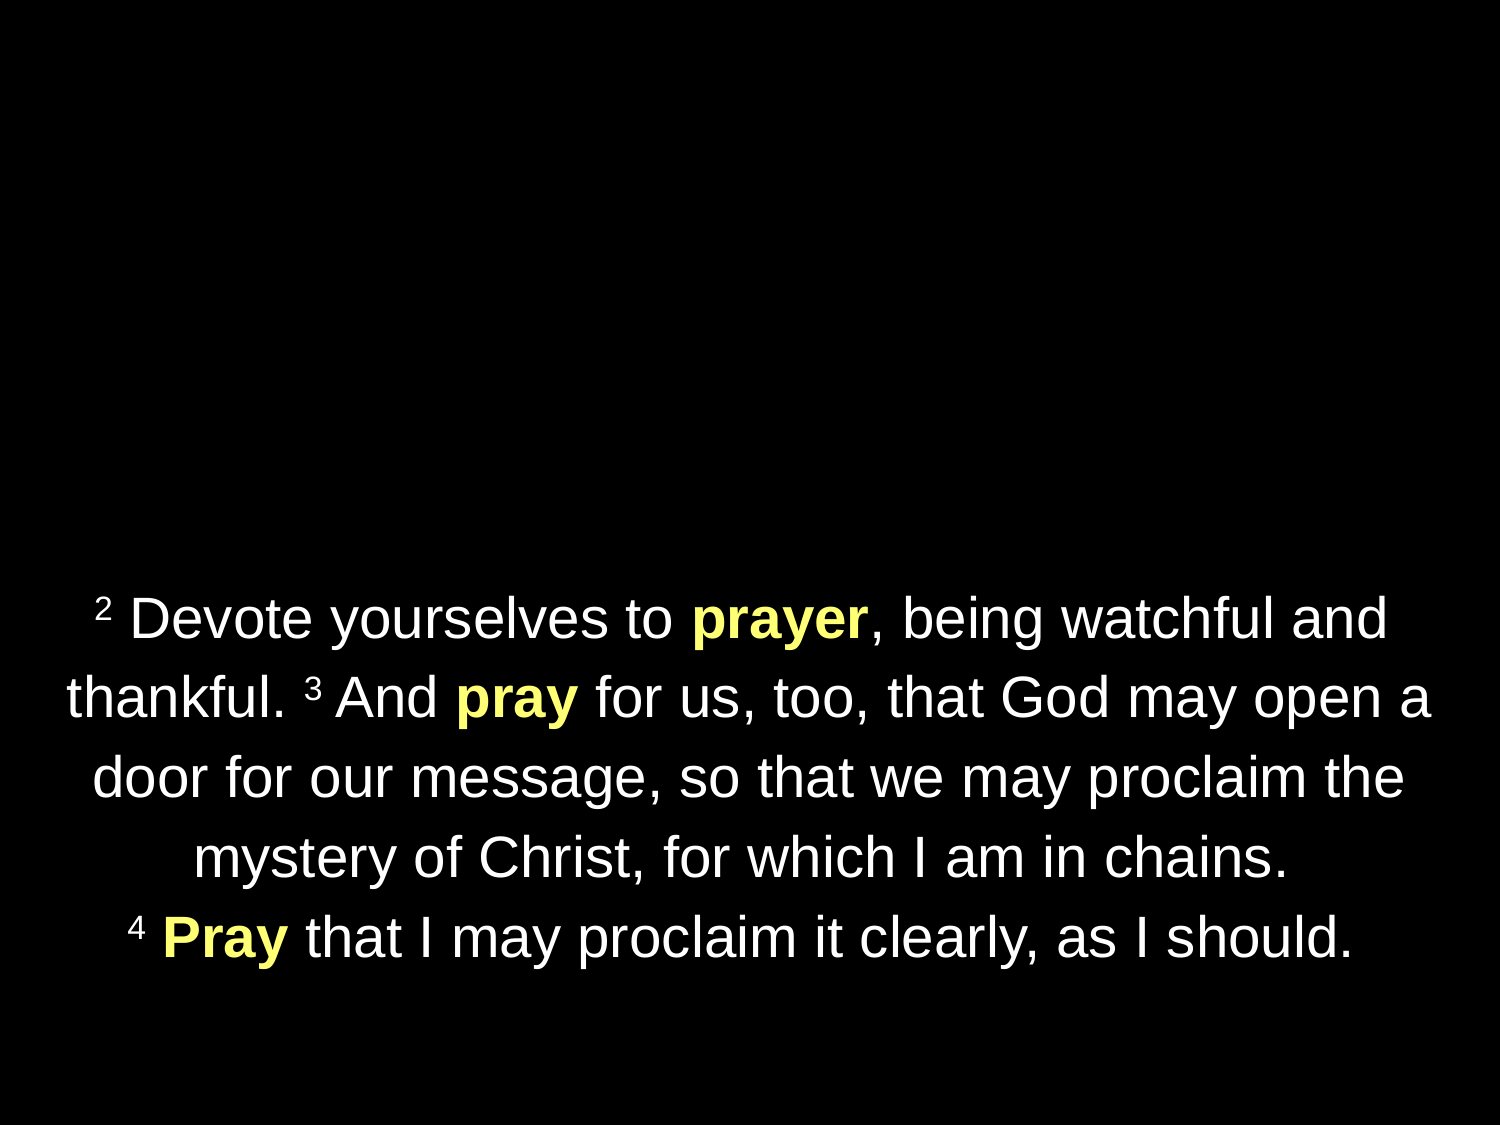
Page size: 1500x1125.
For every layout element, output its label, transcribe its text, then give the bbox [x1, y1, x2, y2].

subtitle 2 Devote yourselves to prayer, being watchful and thankful. 3 And pray for us, too, that God may open a door for our message, so that we may proclaim the mystery of Christ, for which I am in chains. 4 Pray that I may proclaim it clearly, as I should. [50, 562, 1450, 975]
